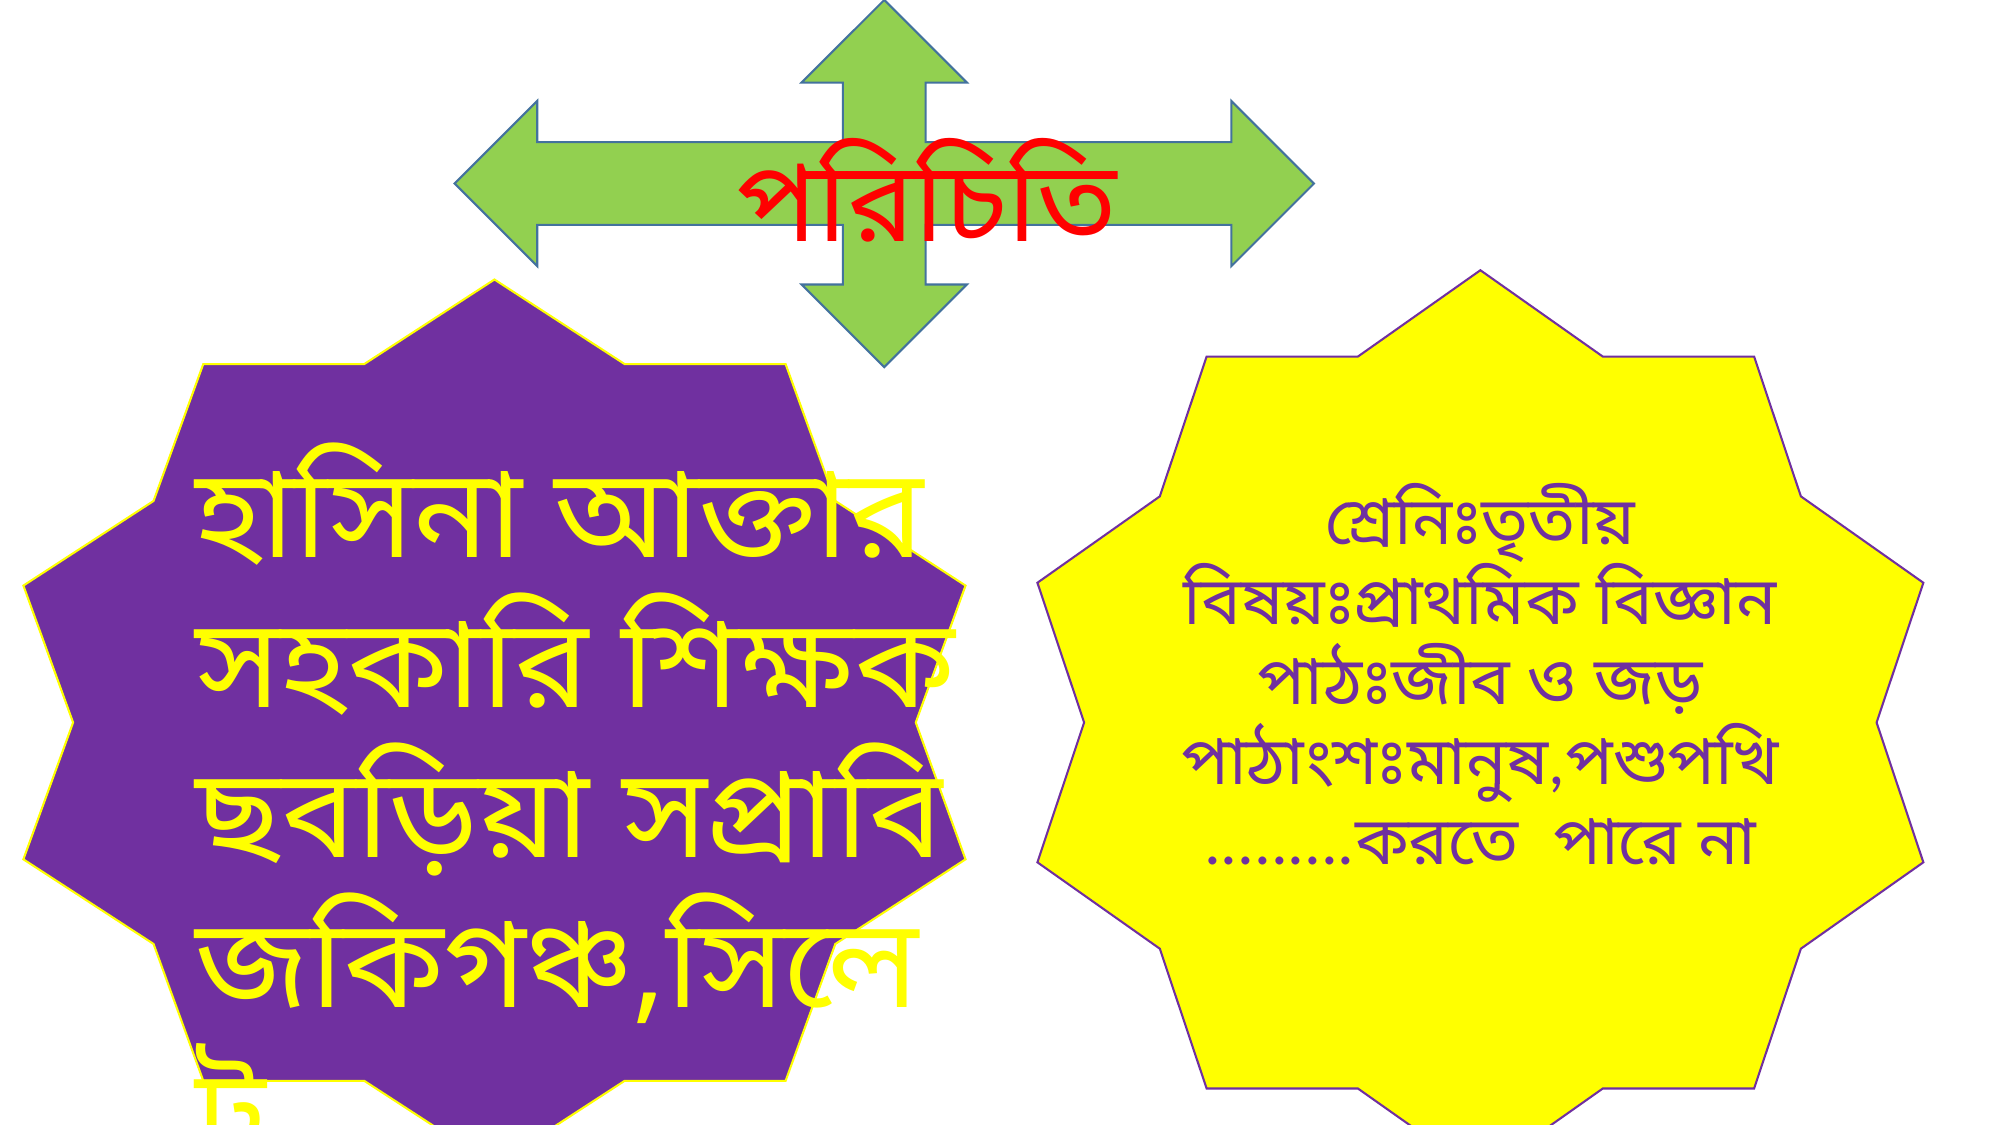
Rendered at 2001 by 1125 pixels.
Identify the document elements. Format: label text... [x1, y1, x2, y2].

text_box হাসিনা আক্তার সহকারি শিক্ষক ছবড়িয়া সপ্রাবি জকিগঞ্চ,সিলেট [180, 424, 1002, 1125]
text_box [1230, 98, 1253, 121]
text_box [453, 98, 721, 269]
text_box [22, 425, 180, 1020]
text_box শ্রেনিঃতৃতীয় বিষয়ঃপ্রাথমিক বিজ্ঞান পাঠঃজীব ও জড় পাঠাংশঃমানুষ,পশুপখি.........করতে পারে না [1036, 268, 1925, 1125]
text_box [1281, 149, 1316, 218]
text_box পরিচিতি [721, 121, 1281, 272]
text_box [799, 0, 970, 121]
text_box [180, 278, 809, 424]
text_box [799, 272, 970, 369]
